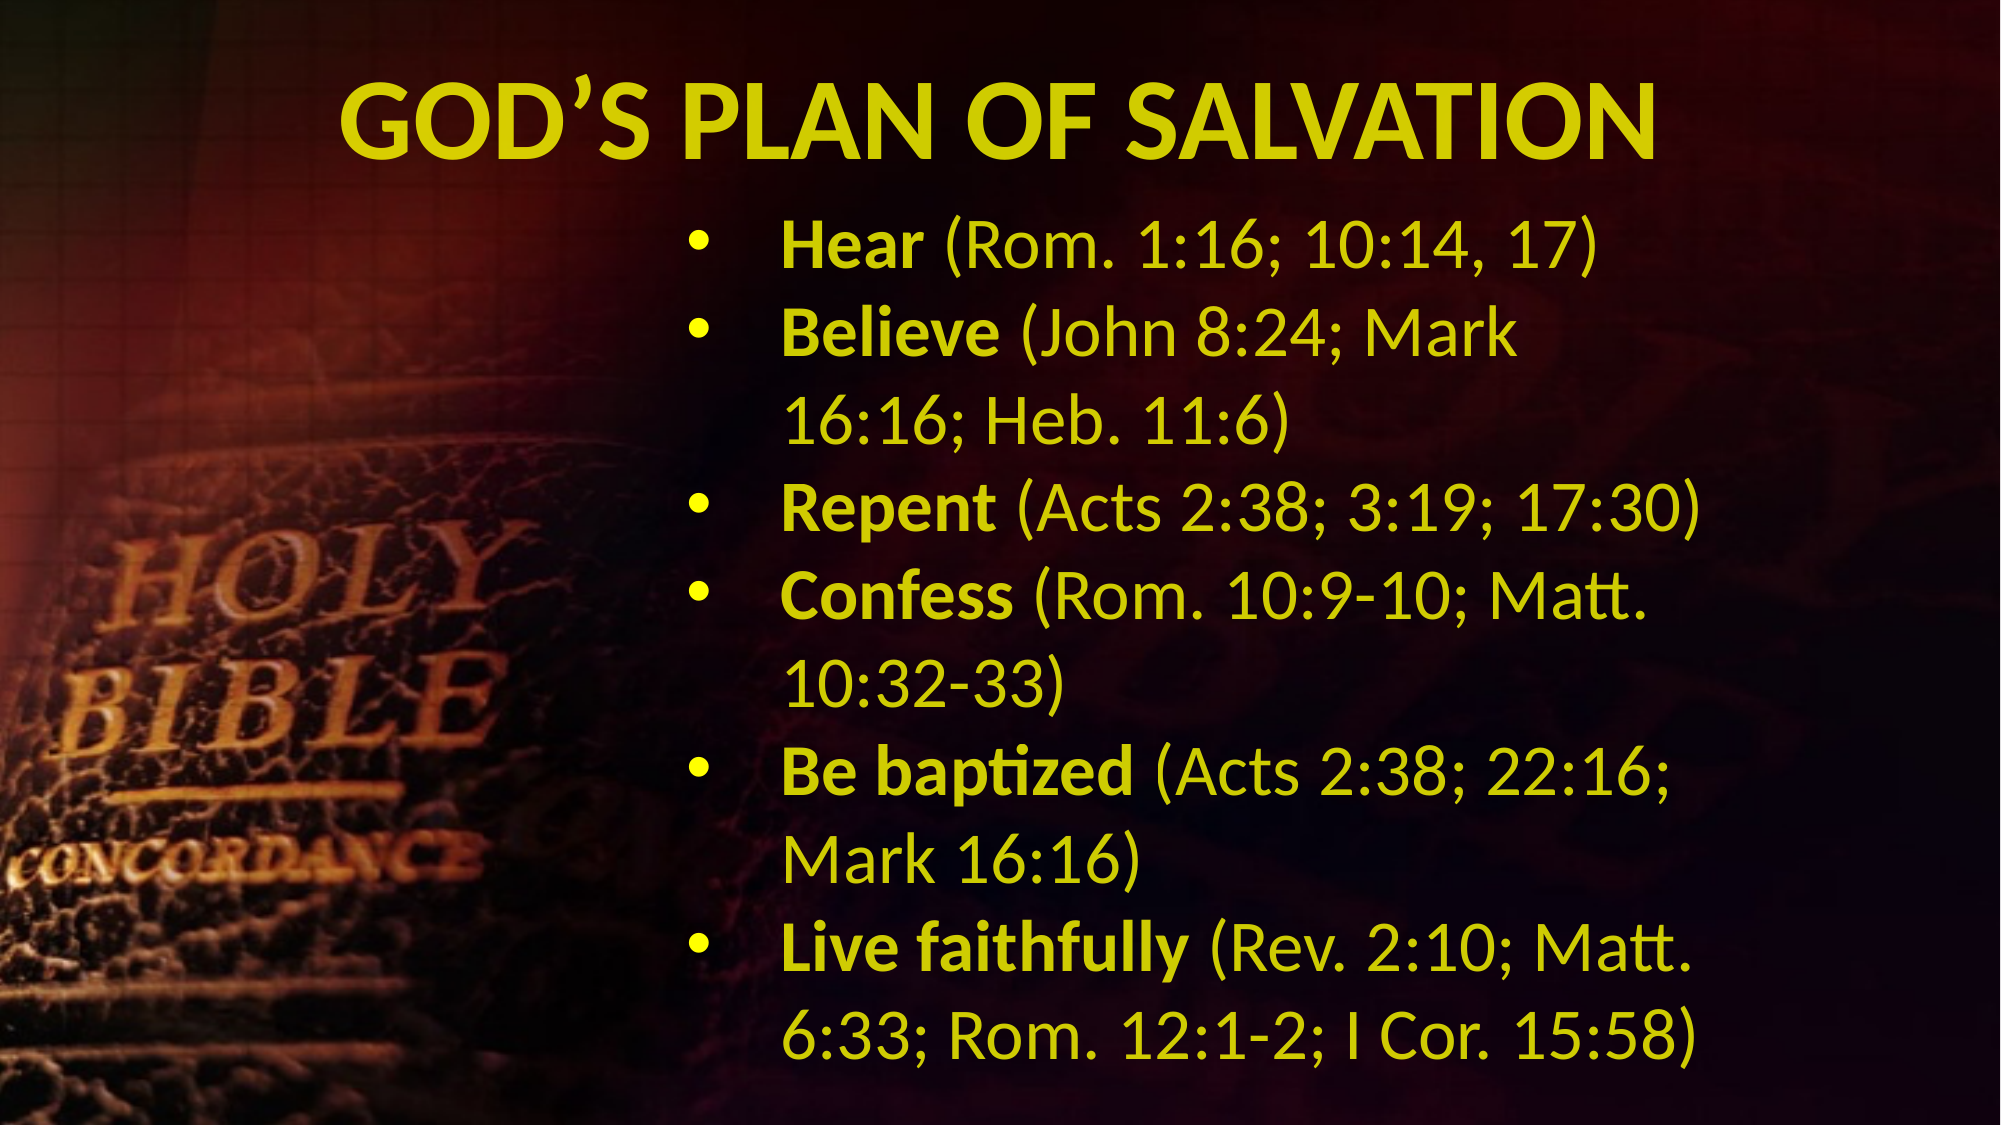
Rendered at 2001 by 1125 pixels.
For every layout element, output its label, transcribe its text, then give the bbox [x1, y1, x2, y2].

picture [0, 0, 2001, 1125]
text_box Hear (Rom. 1:16; 10:14, 17) Believe (John 8:24; Mark 16:16; Heb. 11:6) Repent (Acts 2:38; 3:19; 17:30) Confess (Rom. 10:9-10; Matt. 10:32-33) Be baptized (Acts 2:38; 22:16; Mark 16:16) Live faithfully (Rev. 2:10; Matt. 6:33; Rom. 12:1-2; I Cor. 15:58) [671, 187, 1736, 1082]
text_box GOD’S PLAN OF SALVATION [286, 35, 1715, 191]
